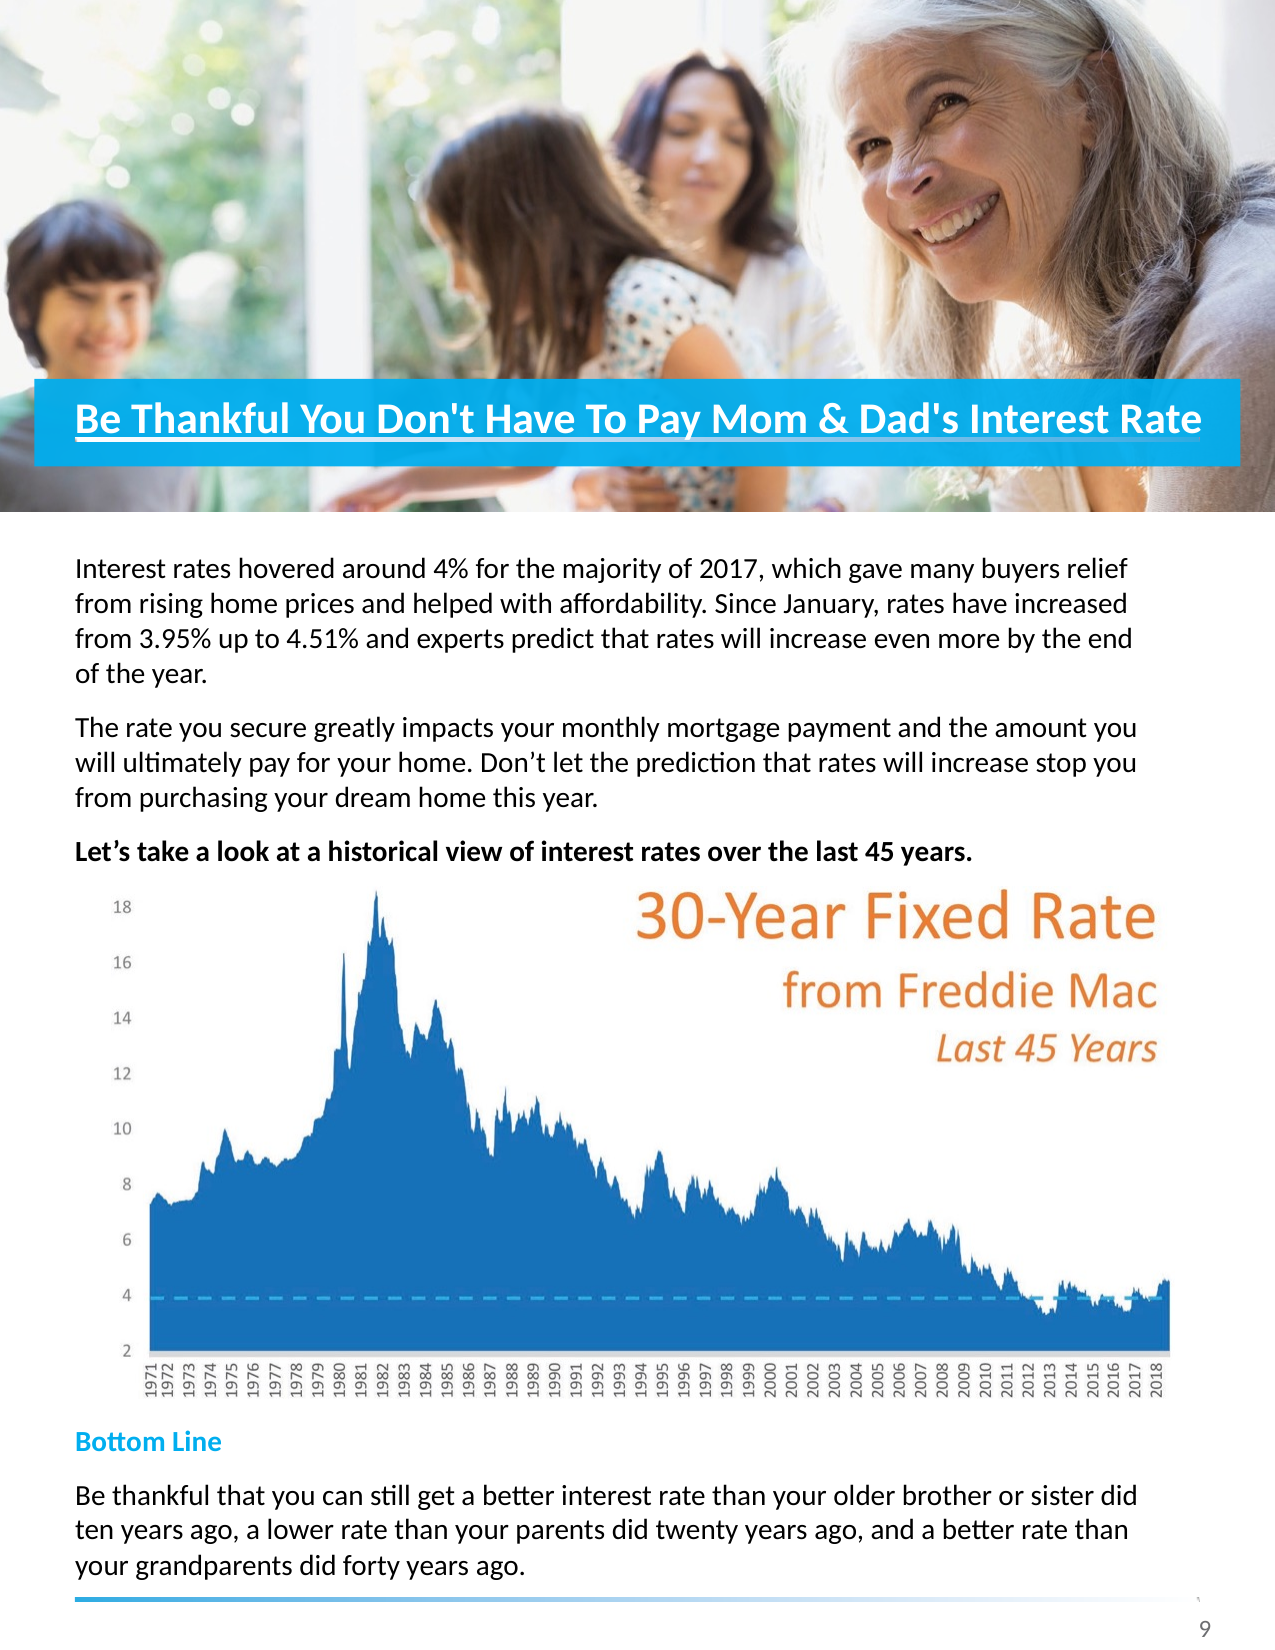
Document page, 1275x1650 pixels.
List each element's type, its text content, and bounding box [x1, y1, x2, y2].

text_box [111, 886, 1175, 1399]
text_box Interest rates hovered around 4% for the majority of 2017, which gave many buyers relief from rising home prices and helped with affordability. Since January, rates have increased from 3.95% up to 4.51% and experts predict that rates will increase even more by the end of the year. The rate you secure greatly impacts your monthly mortgage payment and the amount you will ultimately pay for your home. Don’t let the prediction that rates will increase stop you from purchasing your dream home this year. Let’s take a look at a historical view of interest rates over the last 45 years. [72, 547, 1173, 867]
text_box [0, 0, 1275, 512]
picture [74, 1597, 1200, 1602]
text_box 9 [1194, 1606, 1218, 1643]
text_box [34, 378, 1241, 387]
text_box Bottom Line Be thankful that you can still get a better interest rate than your older brother or sister did ten years ago, a lower rate than your parents did twenty years ago, and a better rate than your grandparents did forty years ago. [72, 1401, 1158, 1581]
text_box [34, 442, 1241, 467]
text_box Be Thankful You Don't Have To Pay Mom & Dad's Interest Rate [34, 387, 1241, 442]
